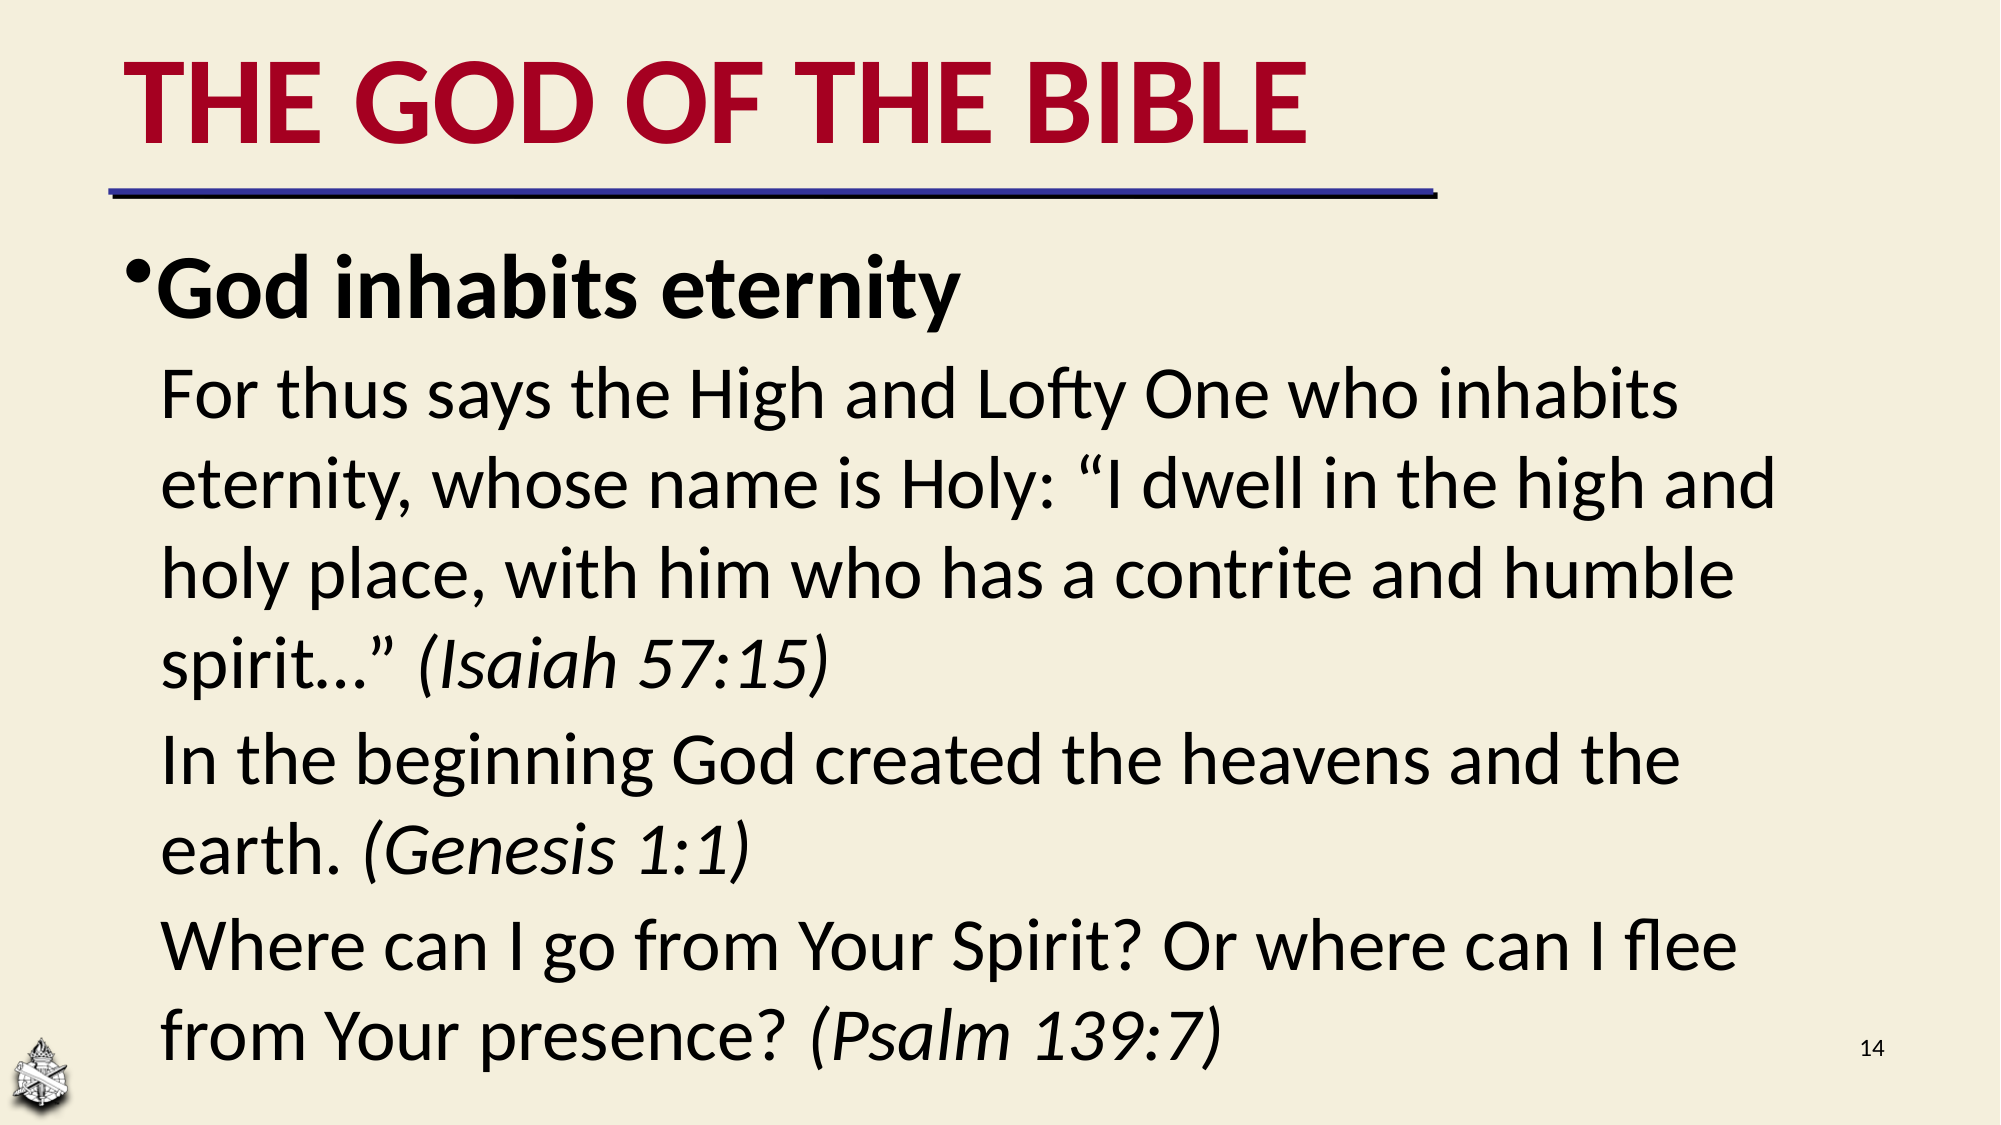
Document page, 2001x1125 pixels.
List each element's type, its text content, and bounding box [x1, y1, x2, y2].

slide_number 14 [1852, 1024, 1901, 1103]
title The God of the Bible [108, 22, 1684, 164]
list God inhabits eternity For thus says the High and Lofty One who inhabits eternity, whose name is Holy: “I dwell in the high and holy place, with him who has a contrite and humble spirit…” (Isaiah 57:15) In the beginning God created the heavens and the earth. (Genesis 1:1) Where can I go from Your Spirit? Or where can I flee from Your presence? (Psalm 139:7) [108, 219, 1852, 1125]
picture [12, 1037, 69, 1108]
